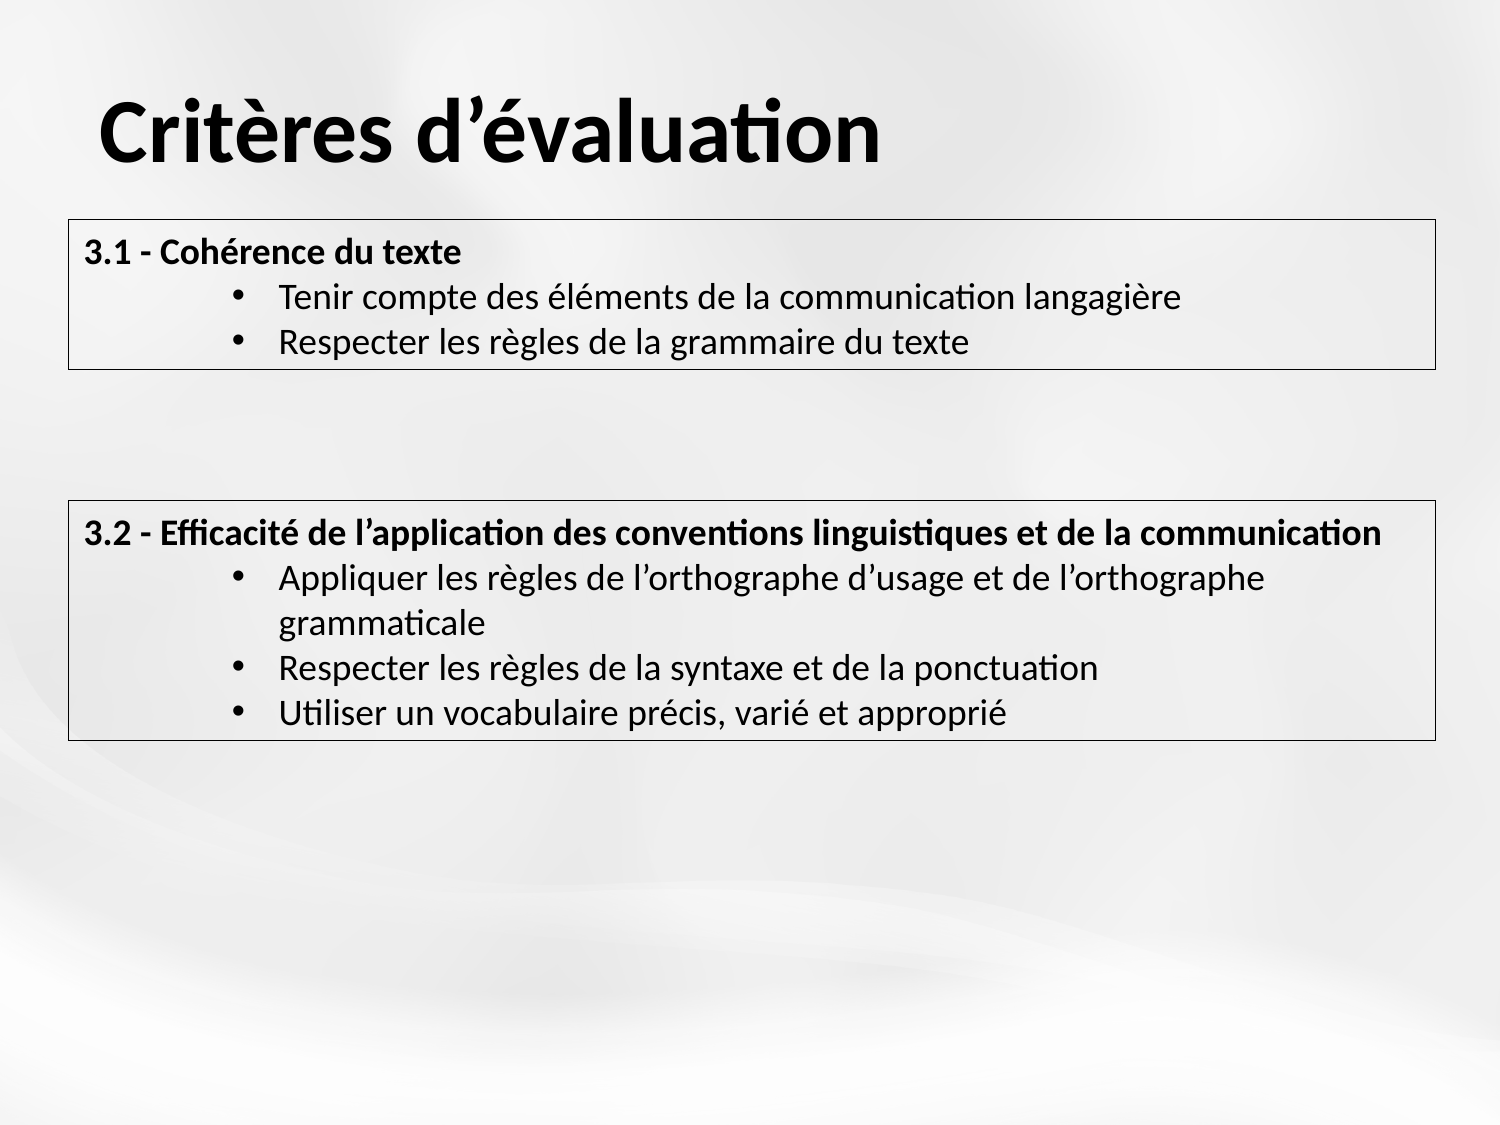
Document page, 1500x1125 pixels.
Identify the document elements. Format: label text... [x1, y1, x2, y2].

title Critères d’évaluation [0, 32, 1167, 220]
text_box 3.1 - Cohérence du texte Tenir compte des éléments de la communication langagière Respecter les règles de la grammaire du texte [68, 219, 1436, 370]
text_box 3.2 - Efficacité de l’application des conventions linguistiques et de la communication Appliquer les règles de l’orthographe d’usage et de l’orthographe grammaticale Respecter les règles de la syntaxe et de la ponctuation Utiliser un vocabulaire précis, varié et approprié [68, 500, 1436, 741]
